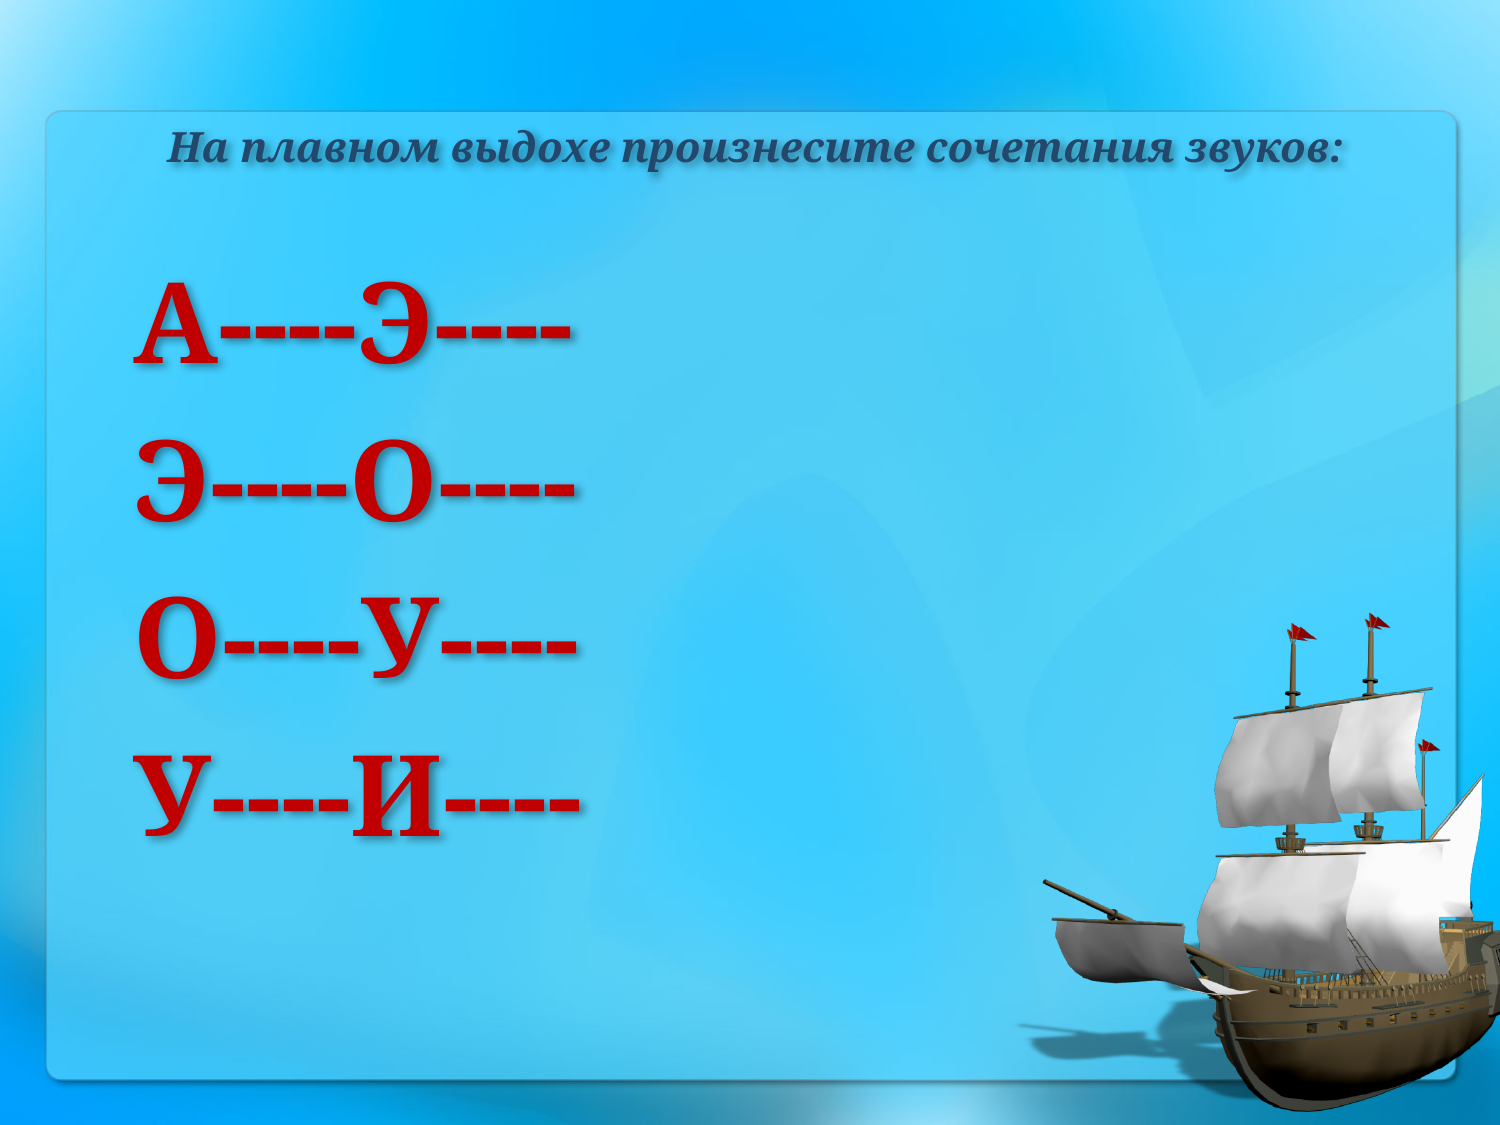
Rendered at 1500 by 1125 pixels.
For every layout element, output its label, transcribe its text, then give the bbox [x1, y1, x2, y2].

picture [0, 0, 1500, 1125]
title На плавном выдохе произнесите сочетания звуков: [118, 113, 1394, 209]
list А----Э---- Э----О---- О----У---- У----И---- [118, 243, 1394, 905]
